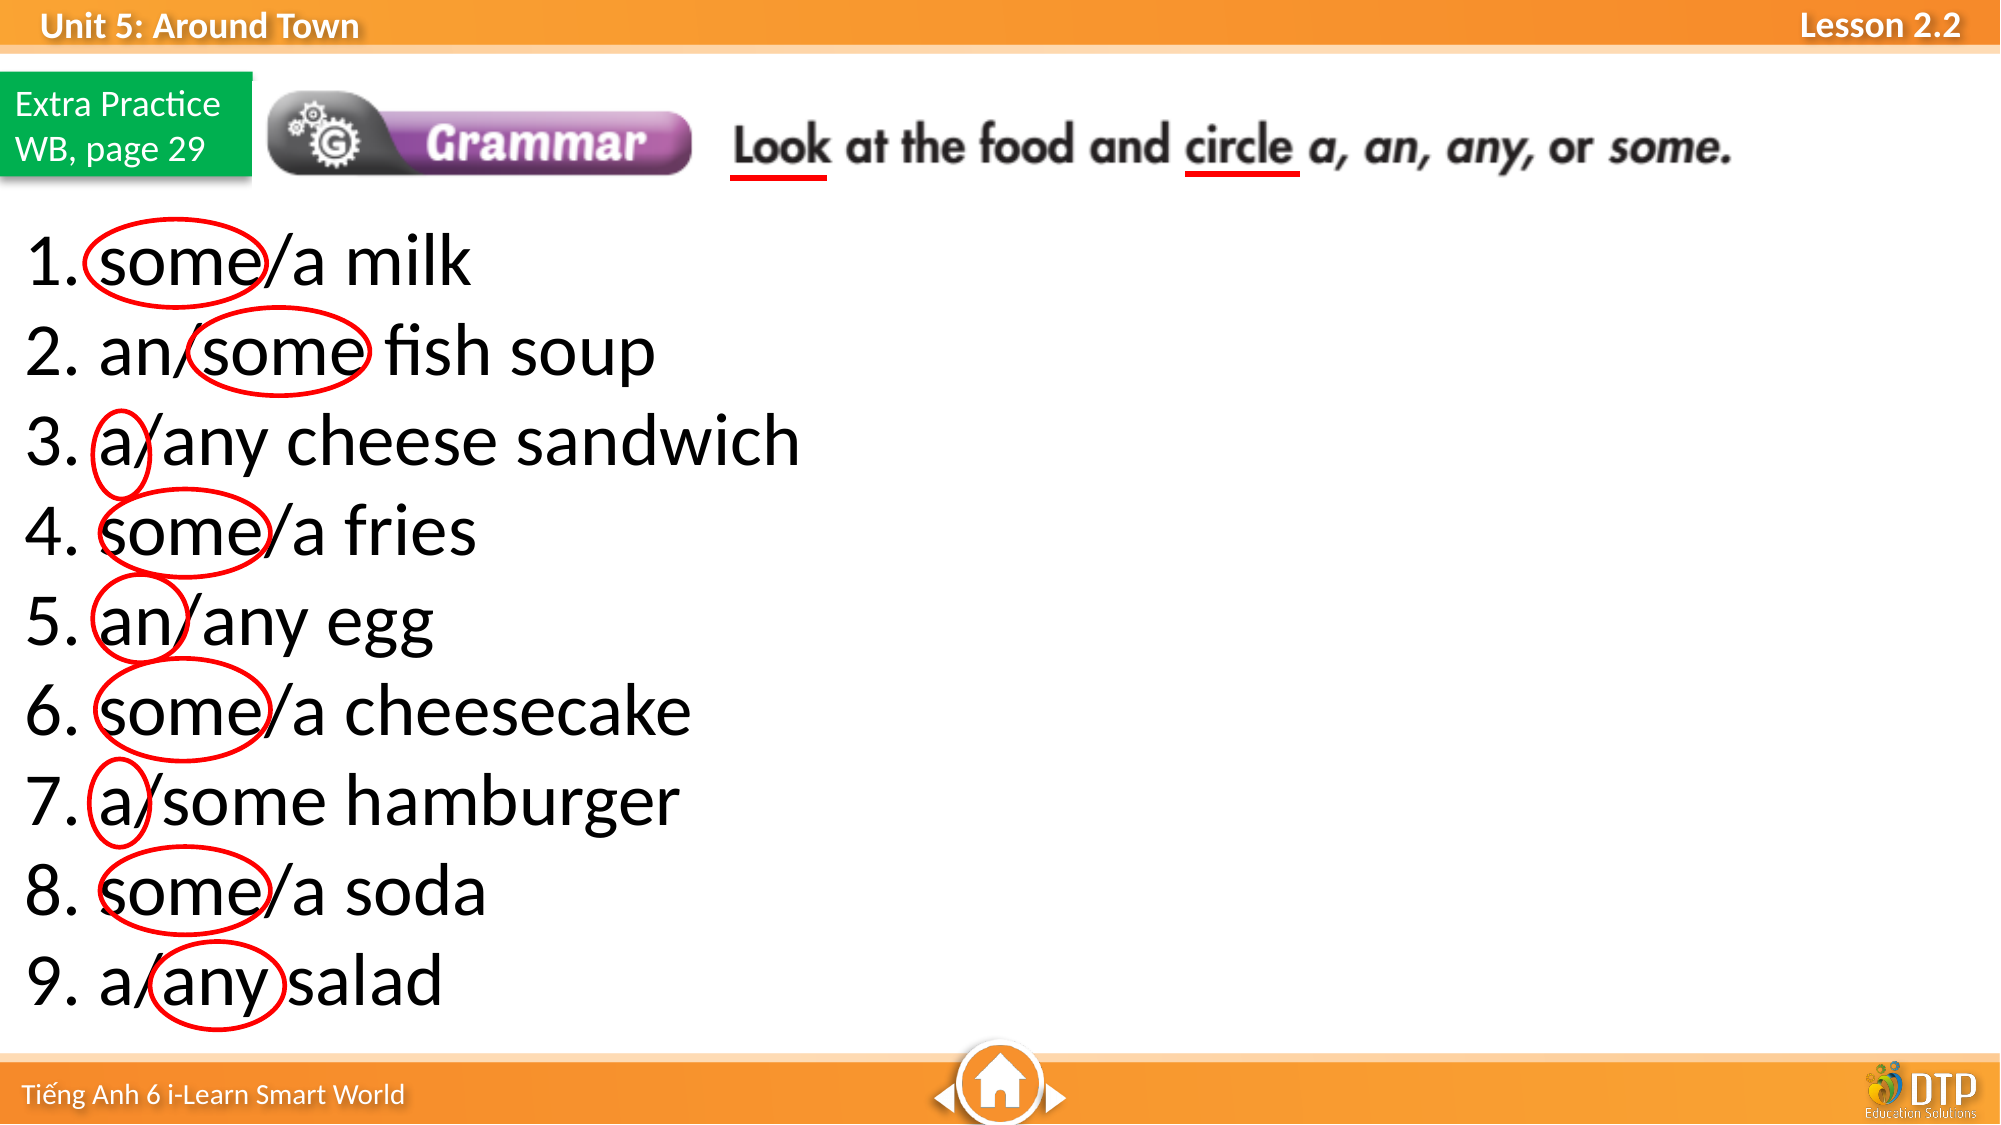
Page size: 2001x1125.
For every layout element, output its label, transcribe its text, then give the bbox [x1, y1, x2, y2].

text_box [82, 217, 269, 310]
text_box Extra Practice WB, page 29 [0, 71, 253, 177]
text_box [93, 656, 273, 764]
text_box [185, 305, 373, 398]
text_box [90, 572, 191, 665]
text_box [97, 844, 273, 937]
text_box [147, 939, 287, 1032]
text_box [90, 408, 153, 502]
text_box 1. some/a milk 2. an/some fish soup 3. a/any cheese sandwich 4. some/a fries 5. an/any egg 6. some/a cheesecake 7. a/some hamburger 8. some/a soda 9. a/any salad [9, 203, 2000, 1029]
picture [0, 0, 2000, 1125]
text_box [87, 756, 153, 850]
text_box [97, 486, 273, 580]
